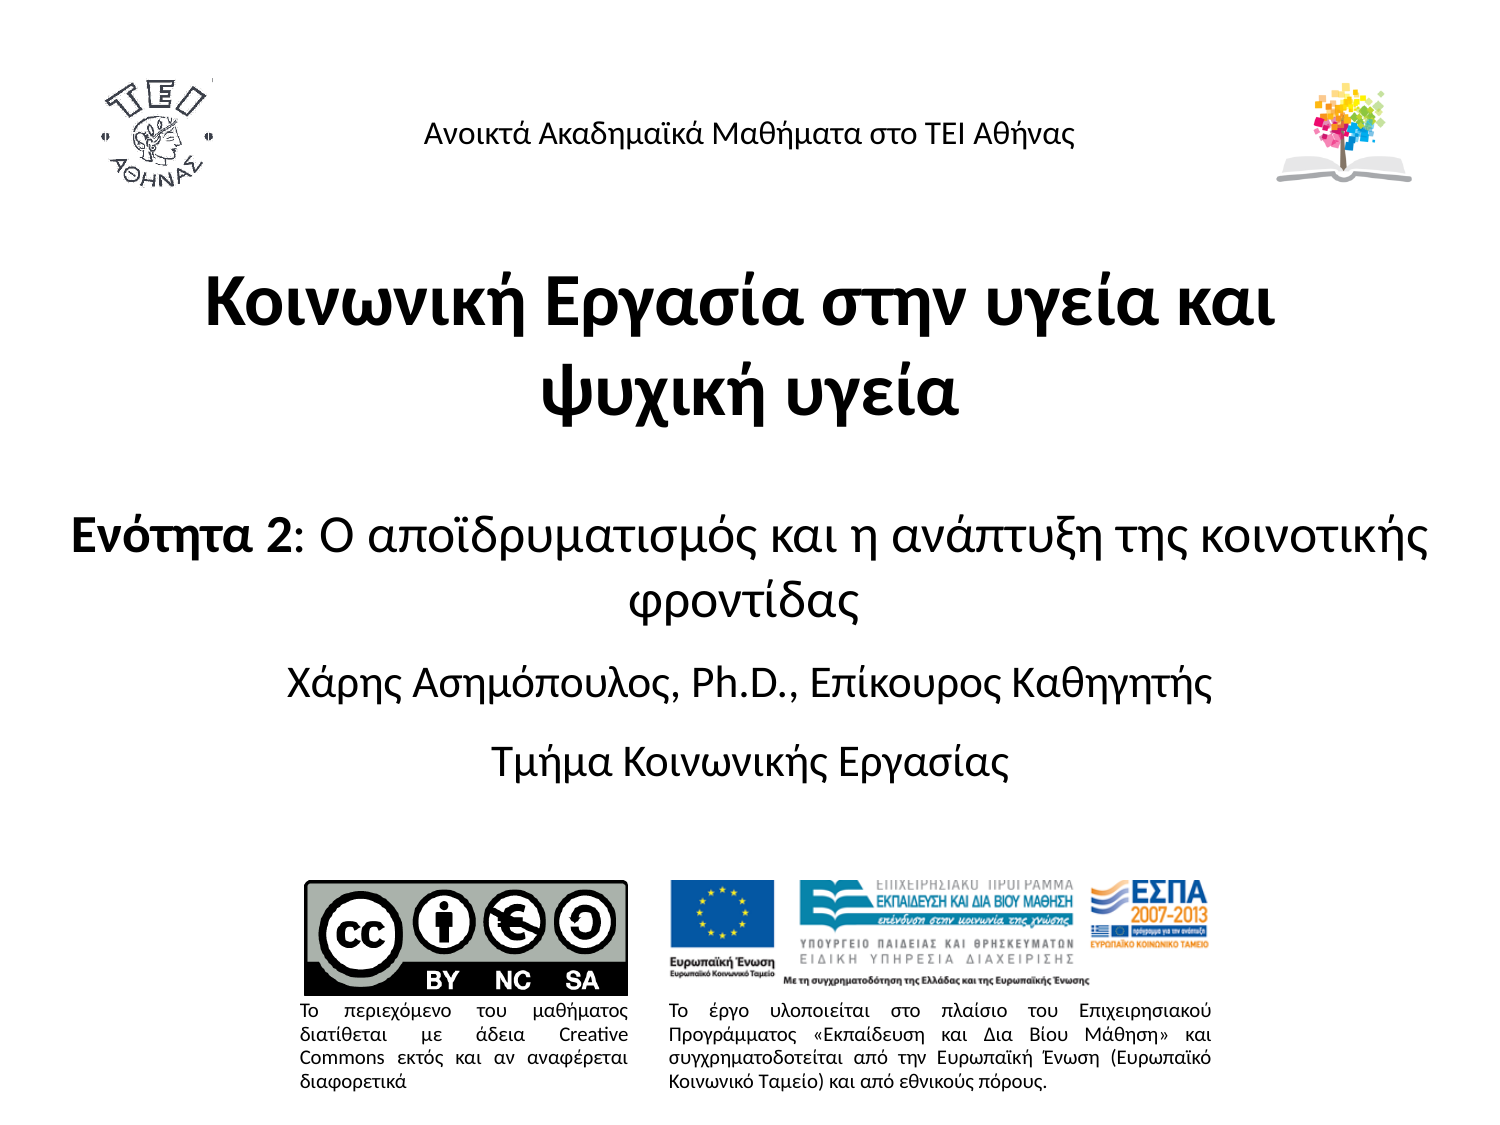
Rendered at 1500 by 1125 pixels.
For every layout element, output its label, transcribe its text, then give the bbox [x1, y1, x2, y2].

table_header Το έργο υλοποιείται στο πλαίσιο του Επιχειρησιακού Προγράμματος «Εκπαίδευση και Δια Βίου Μάθηση» και συγχρηματοδοτείται από την Ευρωπαϊκή Ένωση (Ευρωπαϊκό Κοινωνικό Ταμείο) και από εθνικούς πόρους. [640, 999, 1223, 1125]
subtitle Ενότητα 2: Ο αποϊδρυματισμός και η ανάπτυξη της κοινοτικής φροντίδας Χάρης Ασημόπουλος, Ph.D., Επίκουρος Καθηγητής Τμήμα Κοινωνικής Εργασίας [0, 491, 1500, 796]
title Κοινωνική Εργασία στην υγεία και ψυχική υγεία [0, 219, 1500, 461]
picture [1273, 77, 1414, 185]
table_header Το περιεχόμενο του μαθήματος διατίθεται με άδεια Creative Commons εκτός και αν αναφέρεται διαφορετικά [289, 999, 640, 1125]
picture [100, 77, 213, 193]
picture [663, 880, 1214, 996]
text_box Ανοικτά Ακαδημαϊκά Μαθήματα στο ΤΕΙ Αθήνας [217, 103, 1268, 159]
picture [303, 880, 628, 996]
